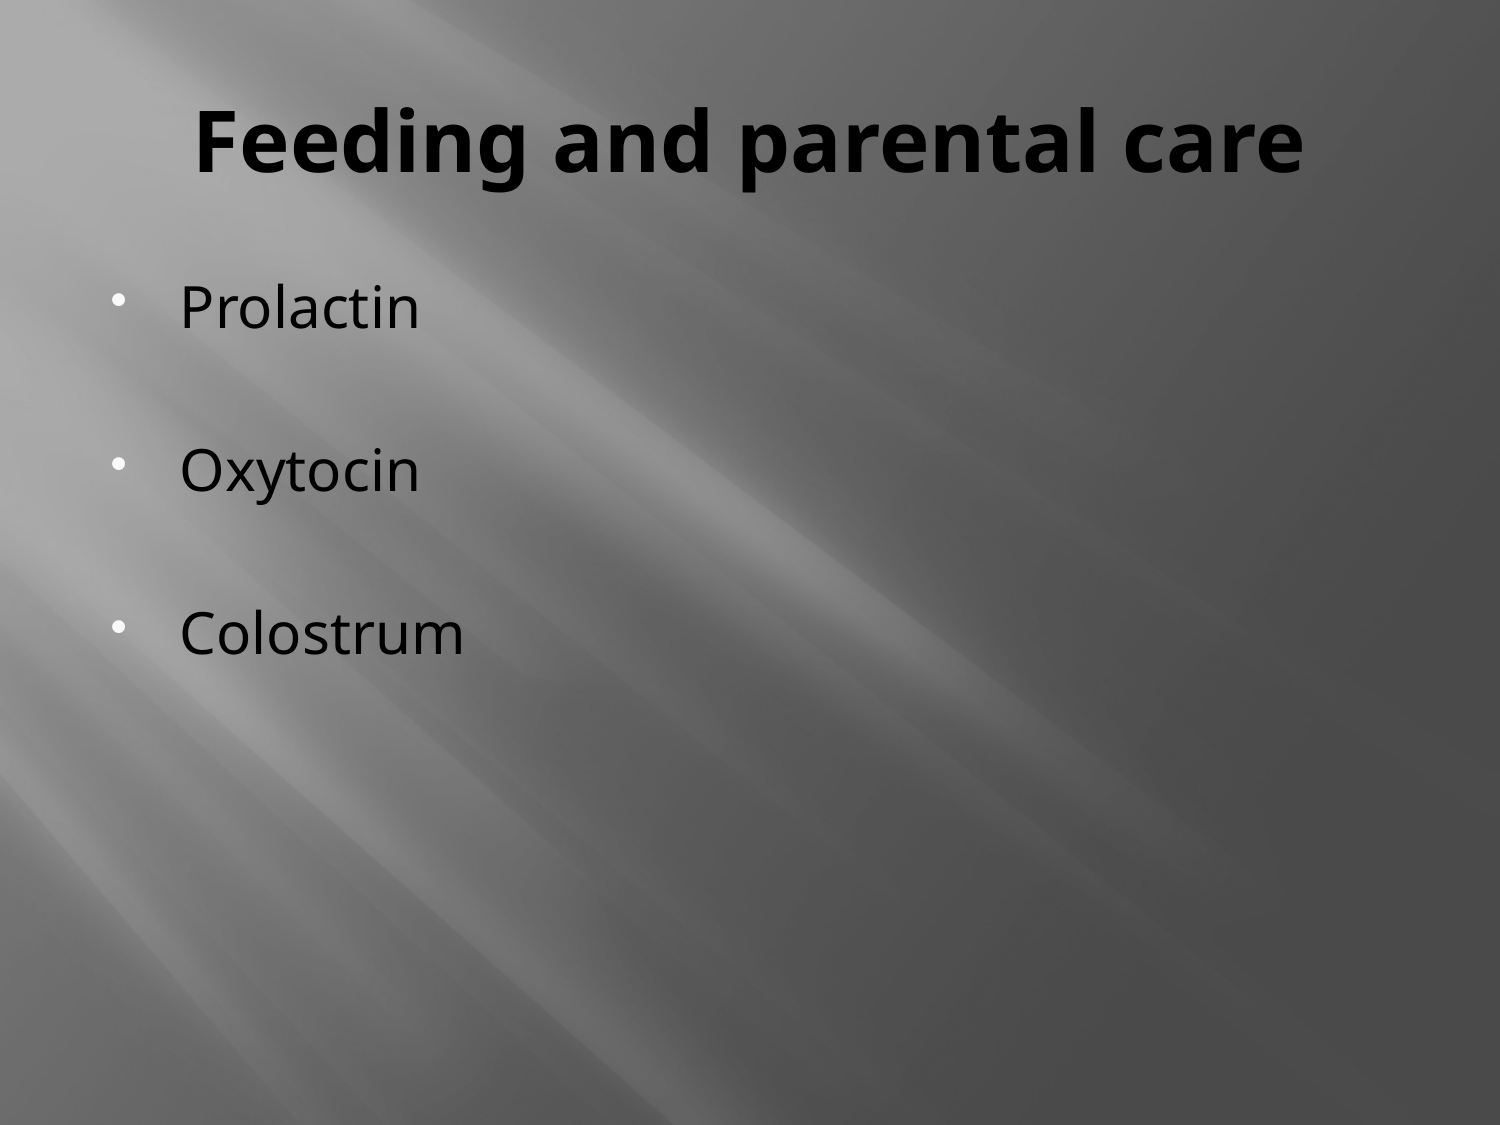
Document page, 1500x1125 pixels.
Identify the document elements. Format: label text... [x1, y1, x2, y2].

list Prolactin Oxytocin Colostrum [74, 262, 1426, 1036]
title Feeding and parental care [75, 45, 1425, 233]
